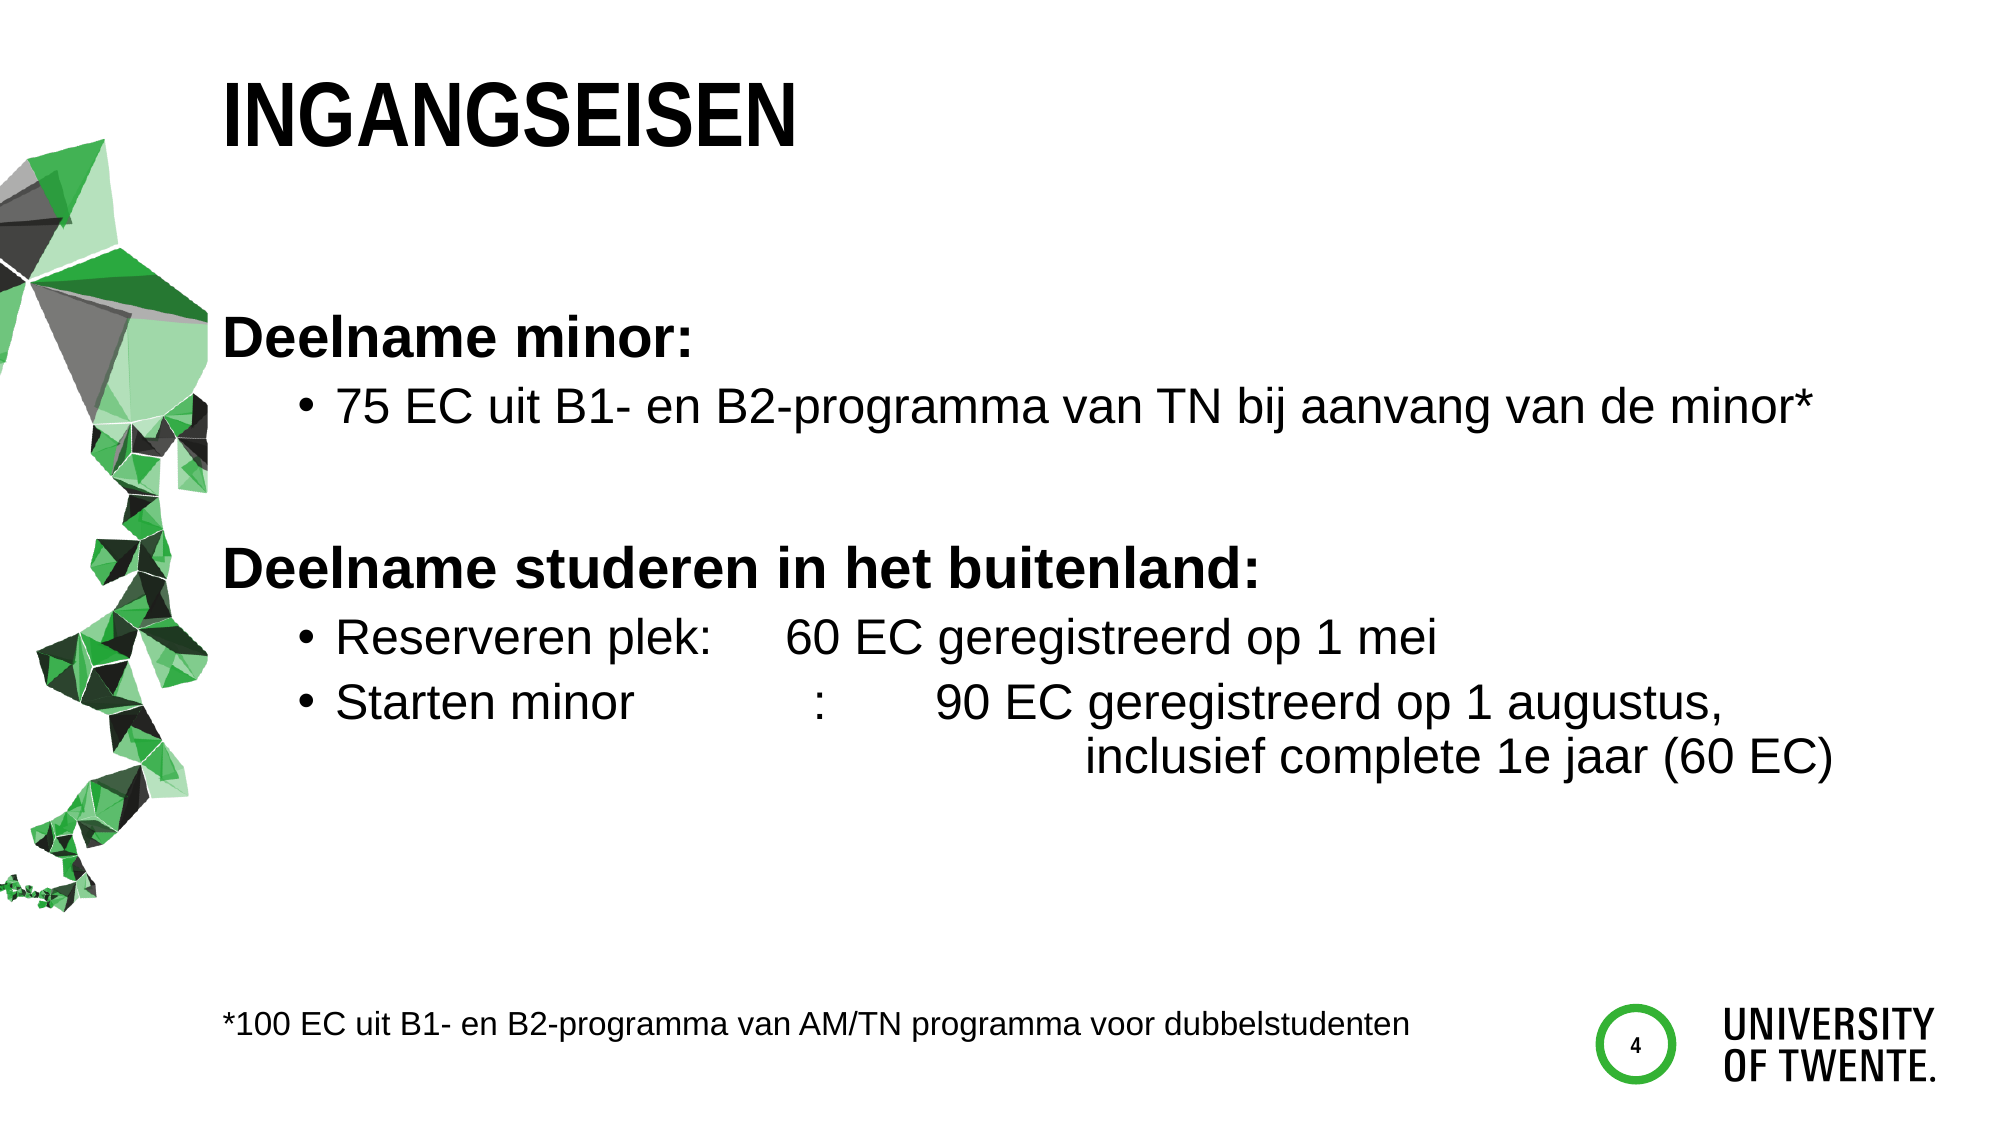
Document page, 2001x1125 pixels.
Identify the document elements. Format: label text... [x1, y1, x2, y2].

list Deelname minor: 75 EC uit B1- en B2-programma van TN bij aanvang van de minor* Deelname studeren in het buitenland: Reserveren plek: 60 EC geregistreerd op 1 mei Starten minor : 90 EC geregistreerd op 1 augustus, inclusief complete 1e jaar (60 EC) [207, 299, 1933, 973]
text_box *100 EC uit B1- en B2-programma van AM/TN programma voor dubbelstudenten [207, 994, 1431, 1050]
slide_number 4 [1595, 1003, 1677, 1085]
picture [0, 102, 379, 1125]
picture [1693, 976, 1966, 1113]
title Ingangseisen [207, 59, 1933, 278]
